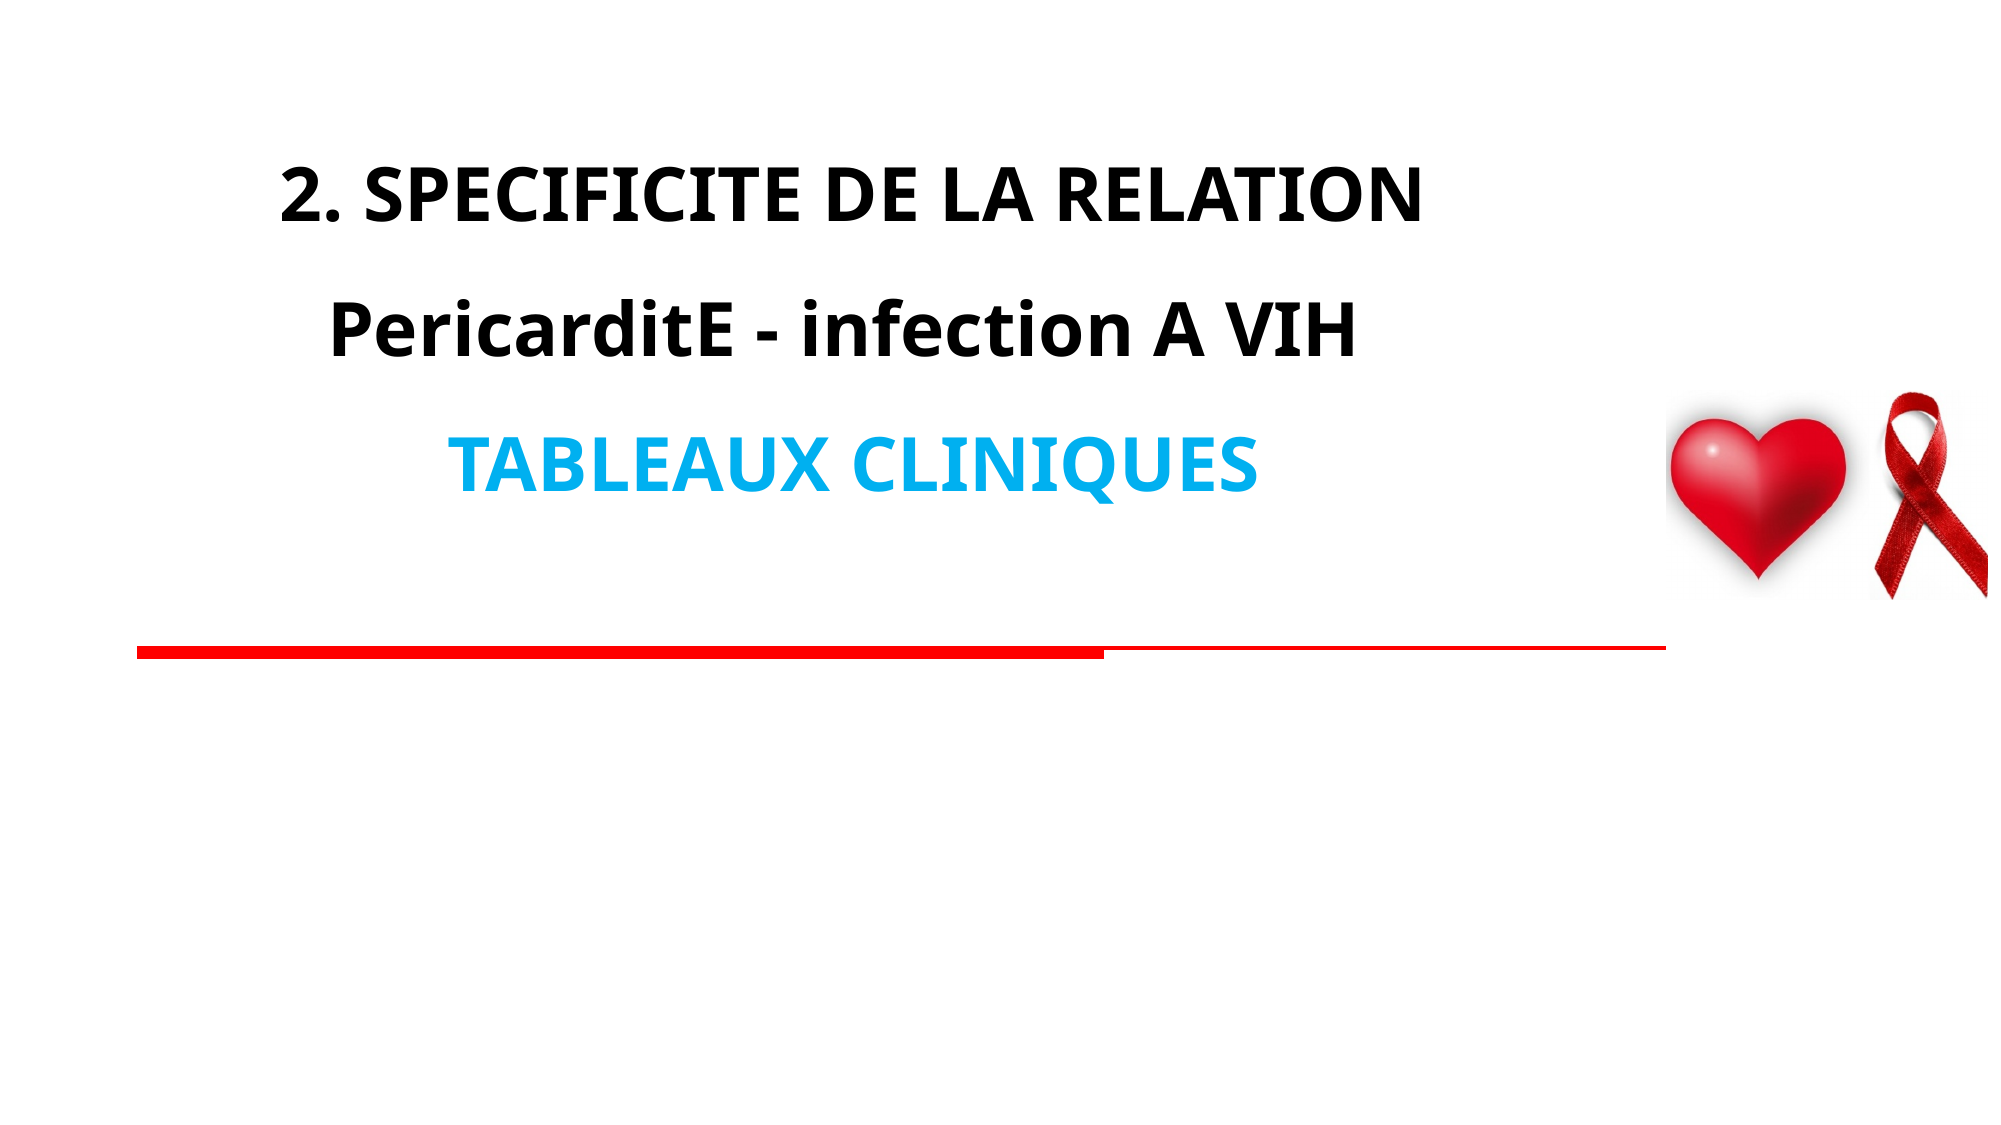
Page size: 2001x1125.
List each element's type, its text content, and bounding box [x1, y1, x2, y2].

title 2. SPECIFICITE DE LA RELATION PericarditE - infection A VIH TABLEAUX CLINIQUES [56, 112, 1652, 495]
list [1665, 390, 1988, 600]
